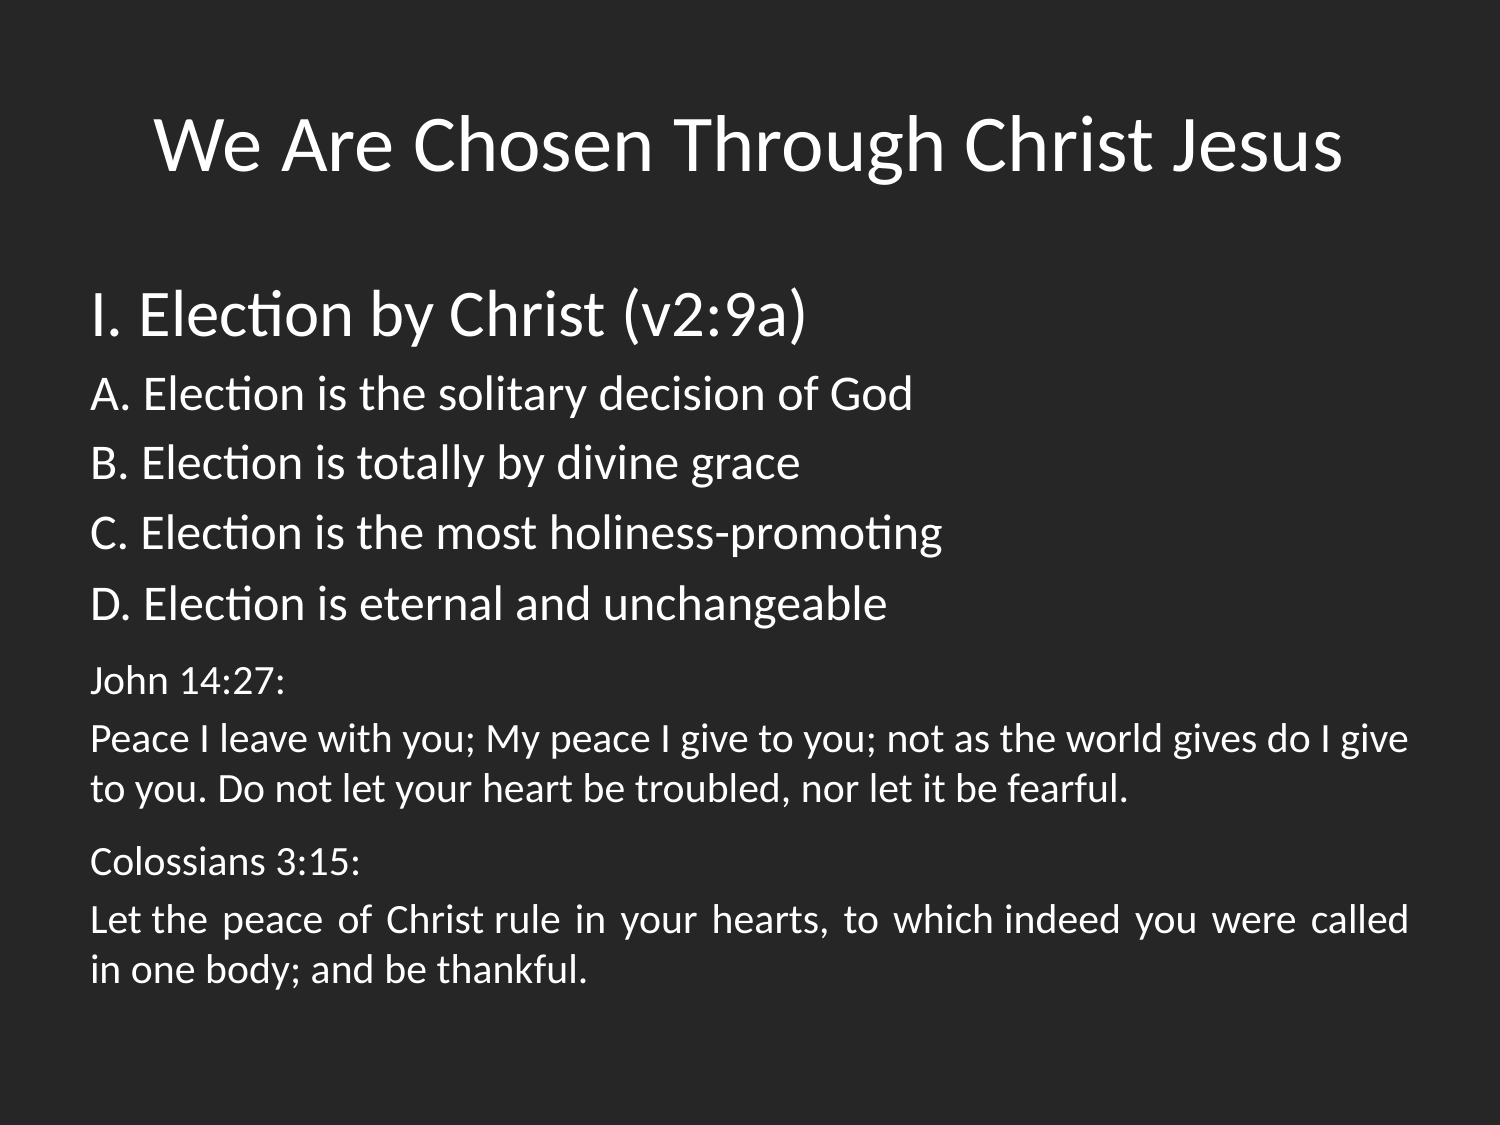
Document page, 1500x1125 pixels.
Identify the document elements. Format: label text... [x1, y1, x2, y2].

title We Are Chosen Through Christ Jesus [75, 45, 1425, 233]
list I. Election by Christ (v2:9a) A. Election is the solitary decision of God B. Election is totally by divine grace C. Election is the most holiness-promoting D. Election is eternal and unchangeable John 14:27: Peace I leave with you; My peace I give to you; not as the world gives do I give to you. Do not let your heart be troubled, nor let it be fearful. Colossians 3:15: Let the peace of Christ rule in your hearts, to which indeed you were called in one body; and be thankful. [75, 262, 1425, 1005]
